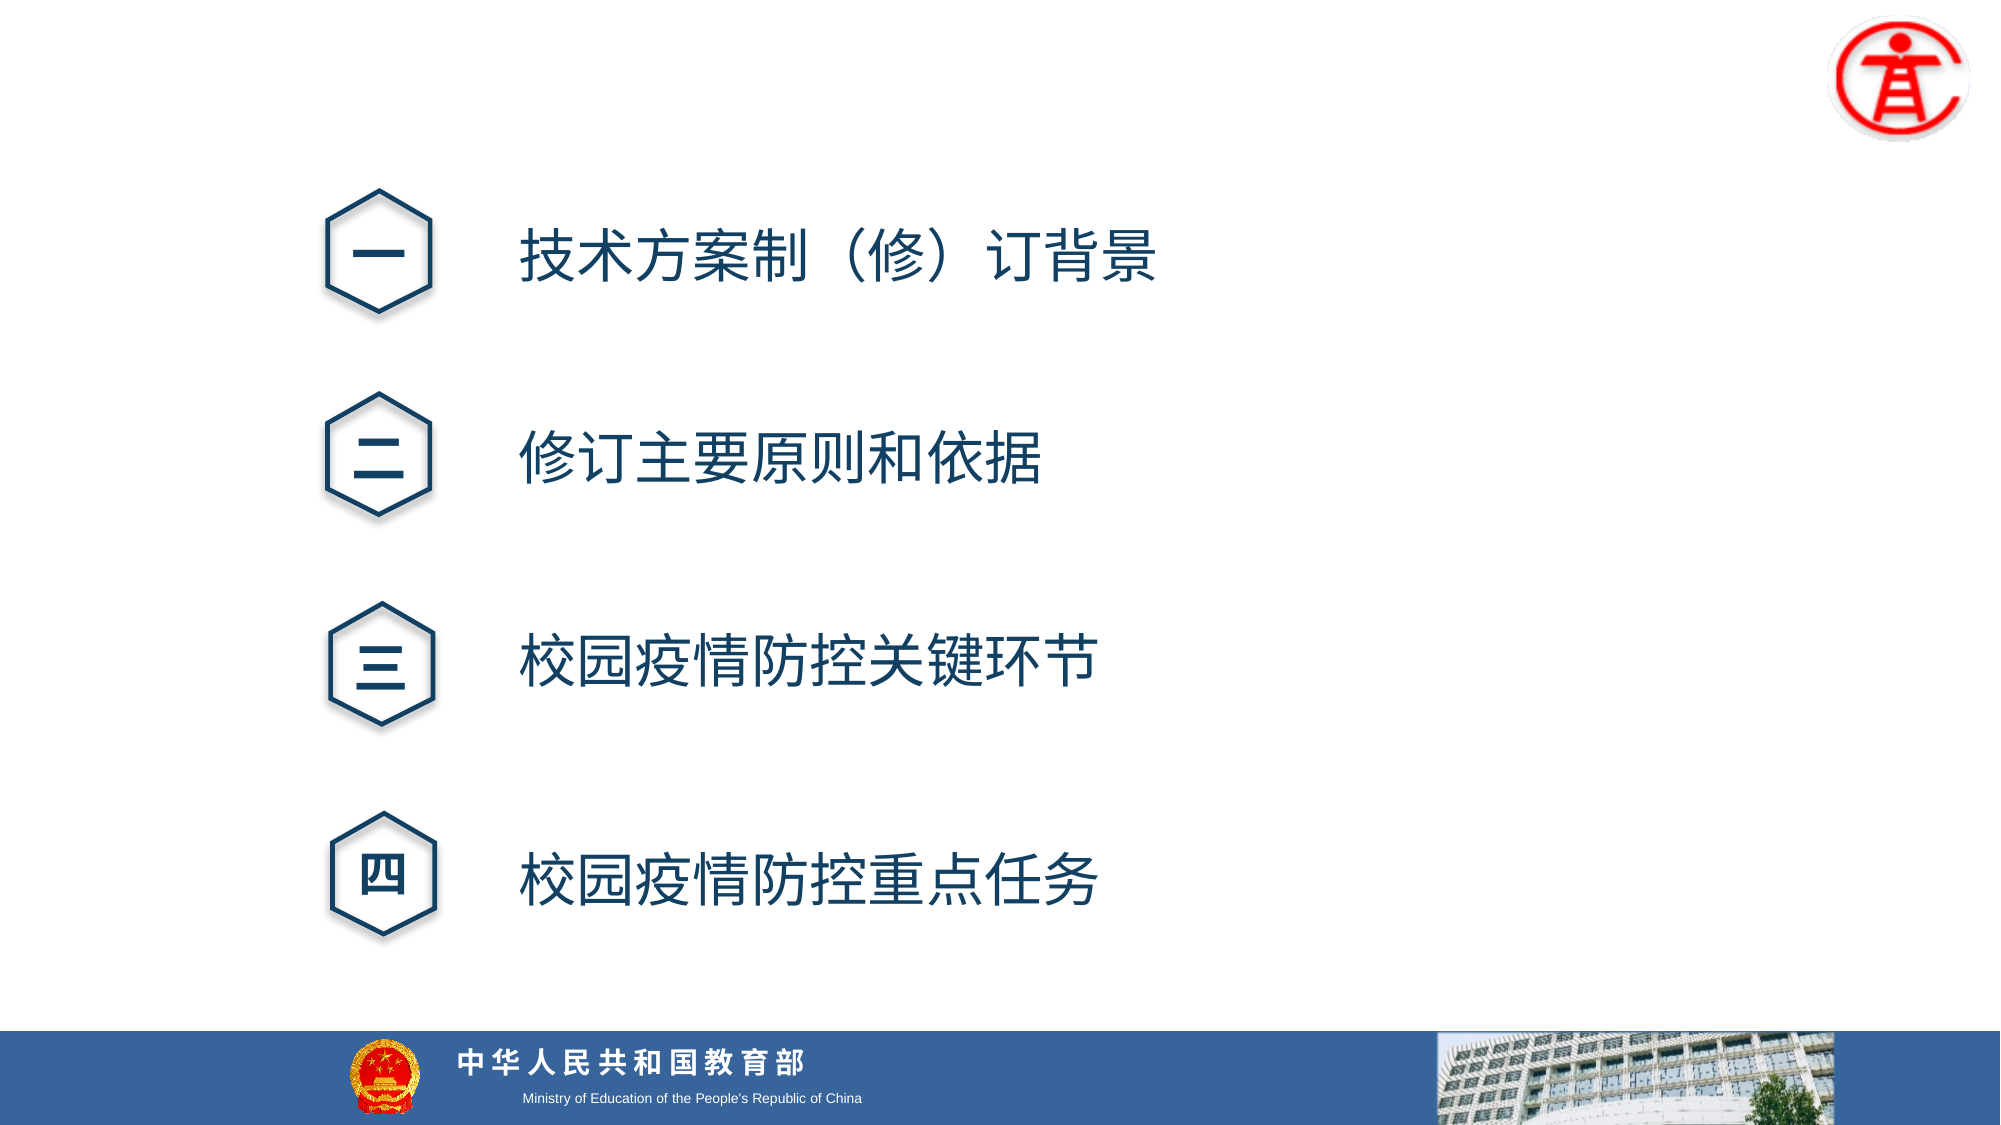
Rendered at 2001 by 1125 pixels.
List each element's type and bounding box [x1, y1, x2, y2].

text_box [327, 190, 1758, 935]
picture [1438, 1033, 1833, 1125]
picture [1827, 15, 1971, 142]
picture [252, 875, 517, 1125]
